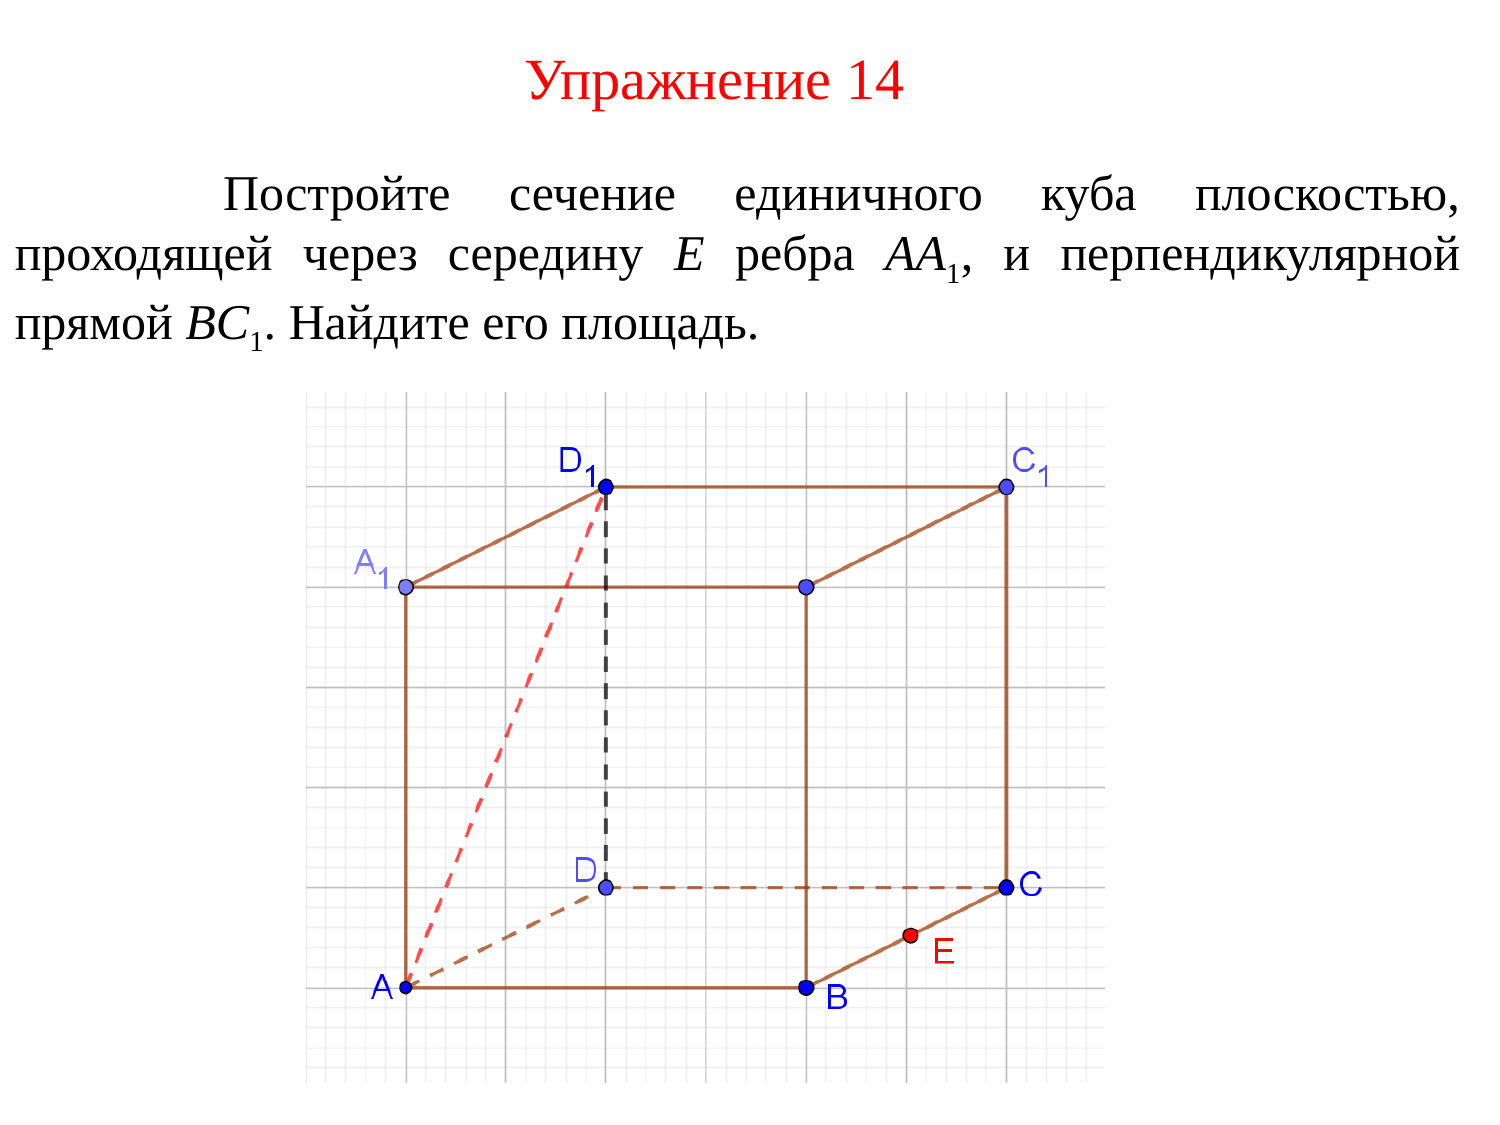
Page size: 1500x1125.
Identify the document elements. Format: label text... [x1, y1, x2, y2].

text_box Постройте сечение единичного куба плоскостью, проходящей через середину E ребра AA1, и перпендикулярной прямой BC1. Найдите его площадь. [0, 153, 1475, 365]
text_box Упражнение 14 [277, 34, 1152, 119]
picture [306, 392, 1105, 1083]
